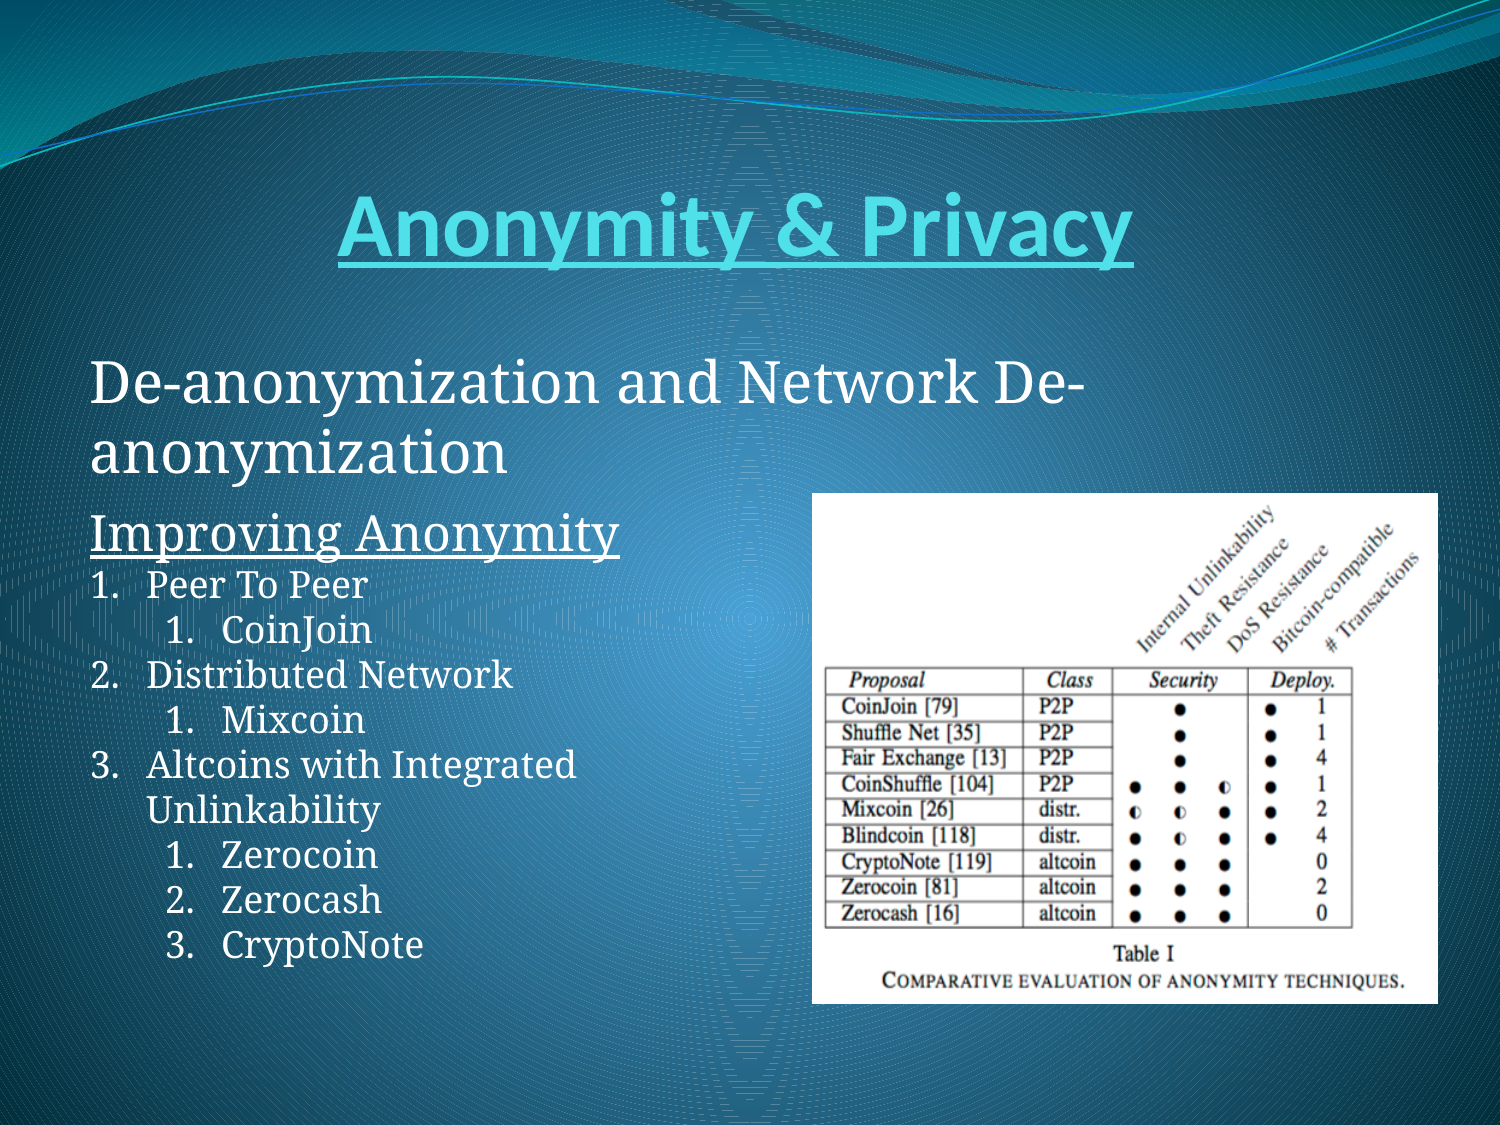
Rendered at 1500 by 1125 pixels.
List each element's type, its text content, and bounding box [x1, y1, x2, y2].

text_box De-anonymization and Network De-anonymization [74, 337, 1438, 493]
picture [812, 493, 1438, 1005]
title Anonymity & Privacy [37, 125, 1438, 275]
text_box Improving Anonymity Peer To Peer CoinJoin Distributed Network Mixcoin Altcoins with Integrated Unlinkability Zerocoin Zerocash CryptoNote [74, 493, 812, 974]
